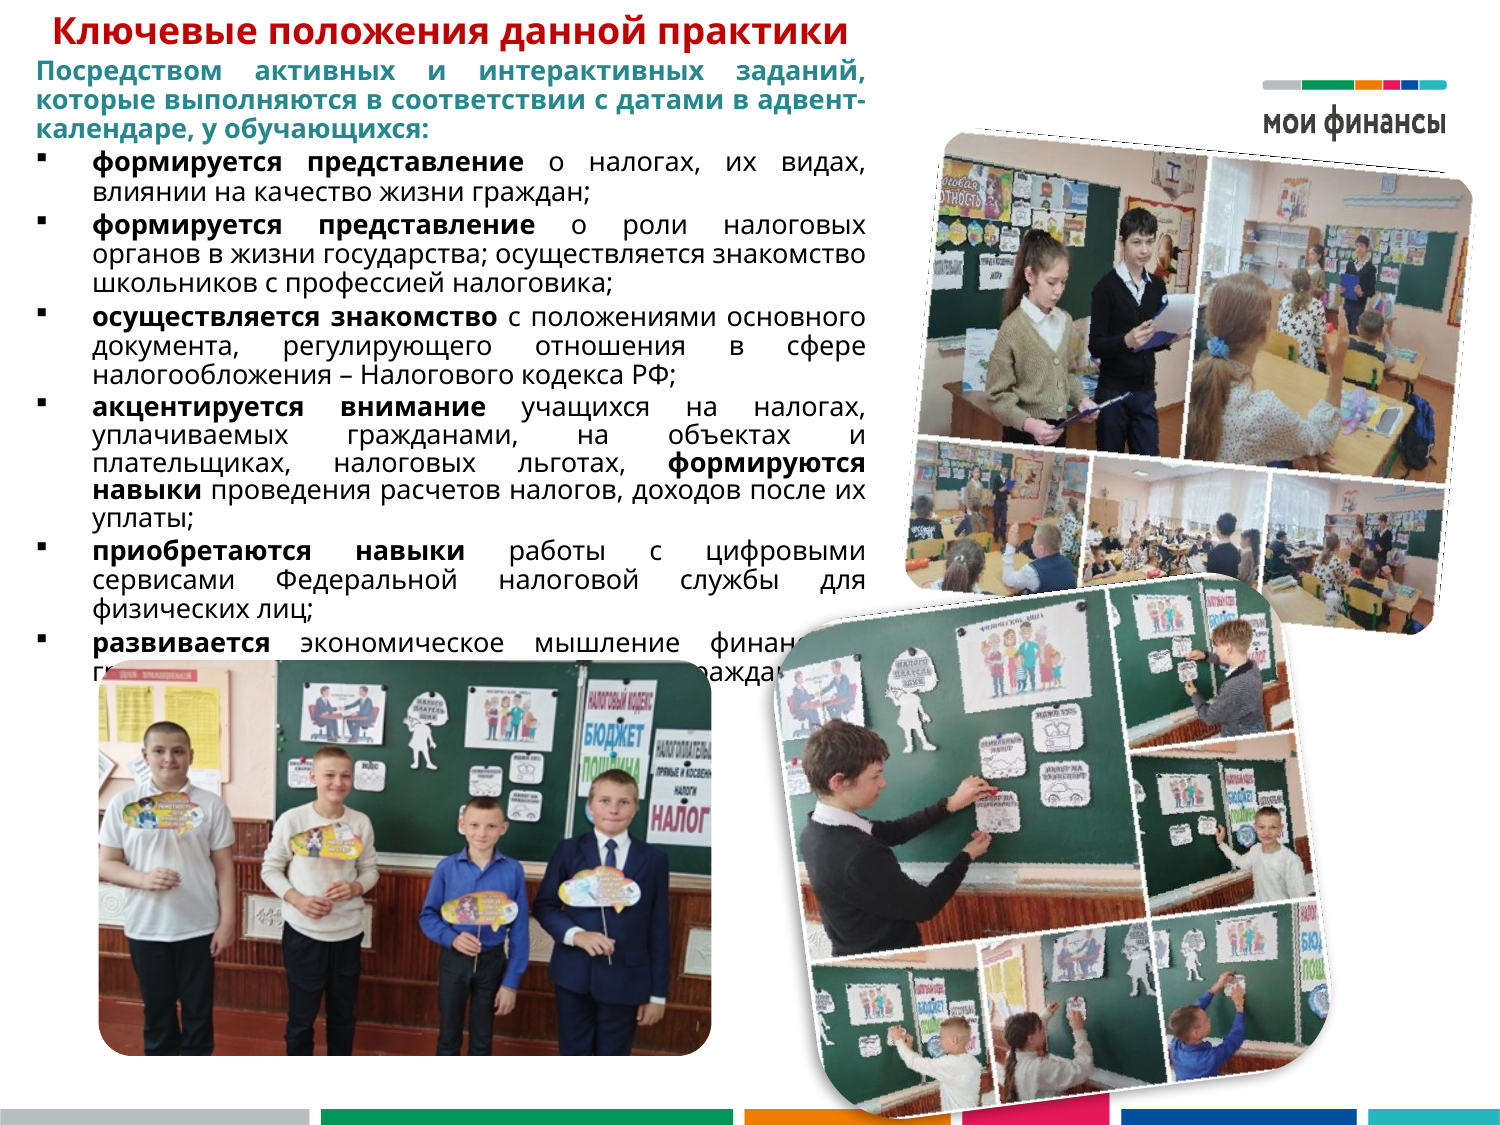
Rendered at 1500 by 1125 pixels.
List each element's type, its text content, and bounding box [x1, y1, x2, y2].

picture [0, 0, 1500, 1125]
text_box Ключевые положения данной практики Посредством активных и интерактивных заданий, которые выполняются в соответствии с датами в адвент-календаре, у обучающихся: формируется представление о налогах, их видах, влиянии на качество жизни граждан; формируется представление о роли налоговых органов в жизни государства; осуществляется знакомство школьников с профессией налоговика; осуществляется знакомство с положениями основного документа, регулирующего отношения в сфере налогообложения – Налогового кодекса РФ; акцентируется внимание учащихся на налогах, уплачиваемых гражданами, на объектах и плательщиках, налоговых льготах, формируются навыки проведения расчетов налогов, доходов после их уплаты; приобретаются навыки работы с цифровыми сервисами Федеральной налоговой службы для физических лиц; развивается экономическое мышление финансово-грамотного, отвечающего за свои решения гражданина. [20, 0, 881, 695]
